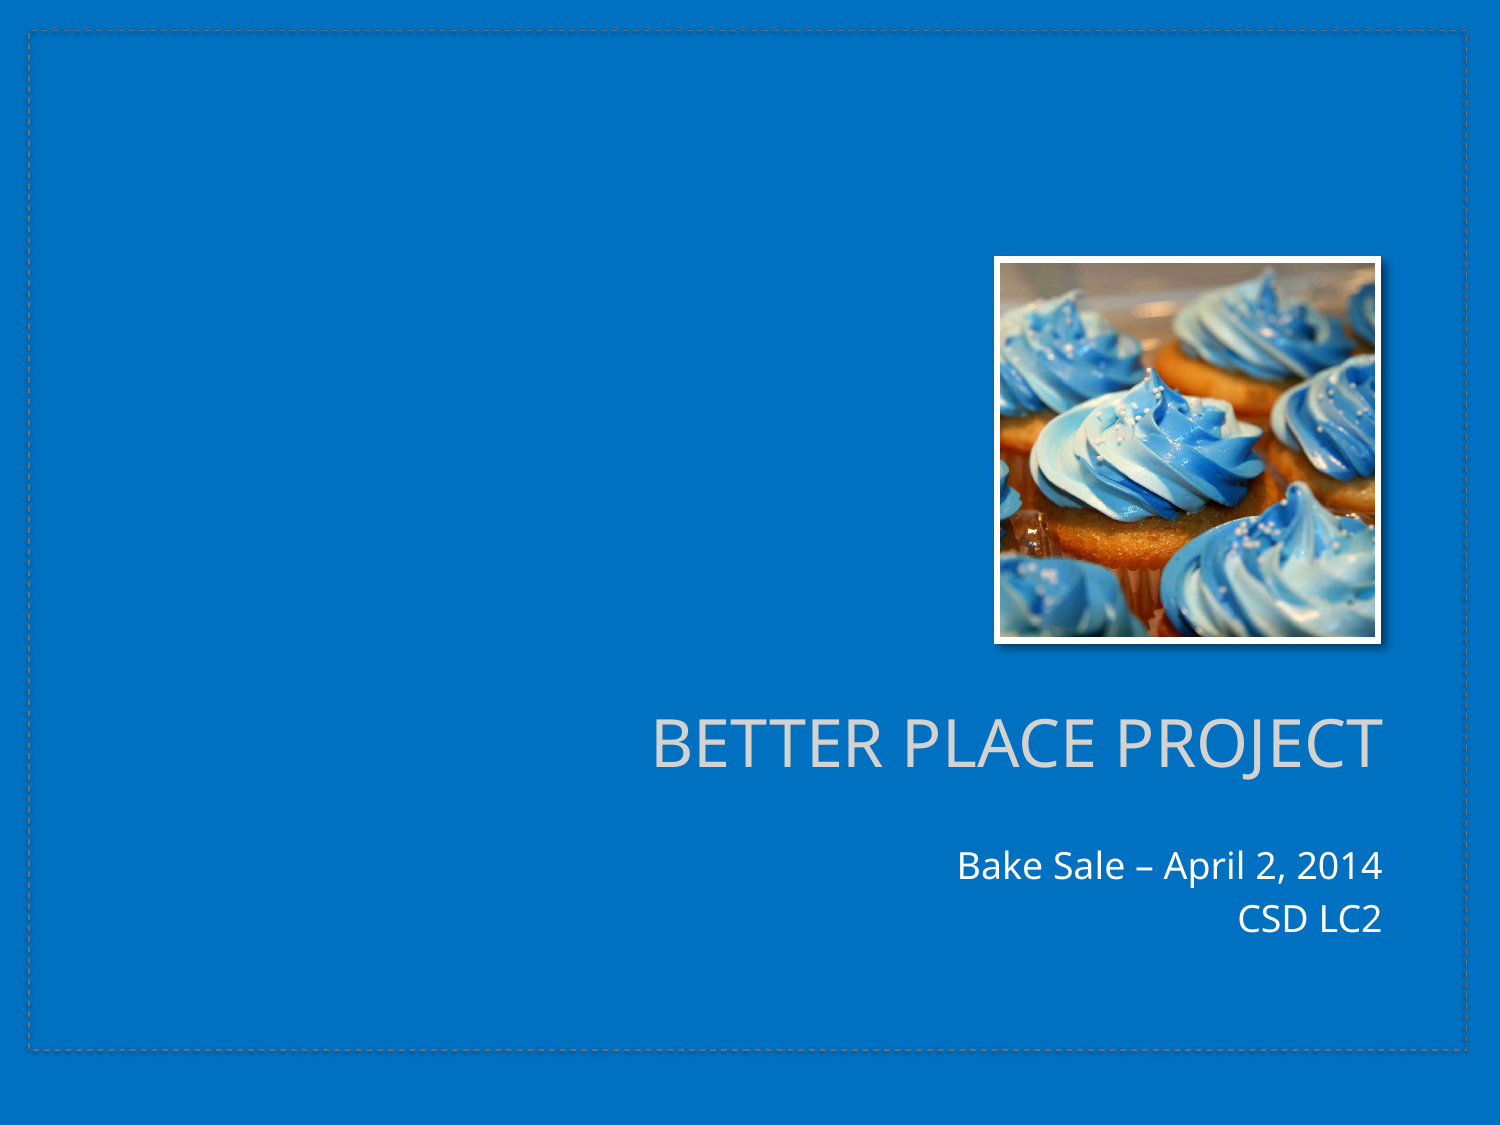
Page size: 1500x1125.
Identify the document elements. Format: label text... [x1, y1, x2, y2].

list Bake Sale – April 2, 2014 CSD LC2 [350, 842, 1398, 1043]
picture [999, 262, 1376, 638]
title Better place project [37, 650, 1399, 825]
